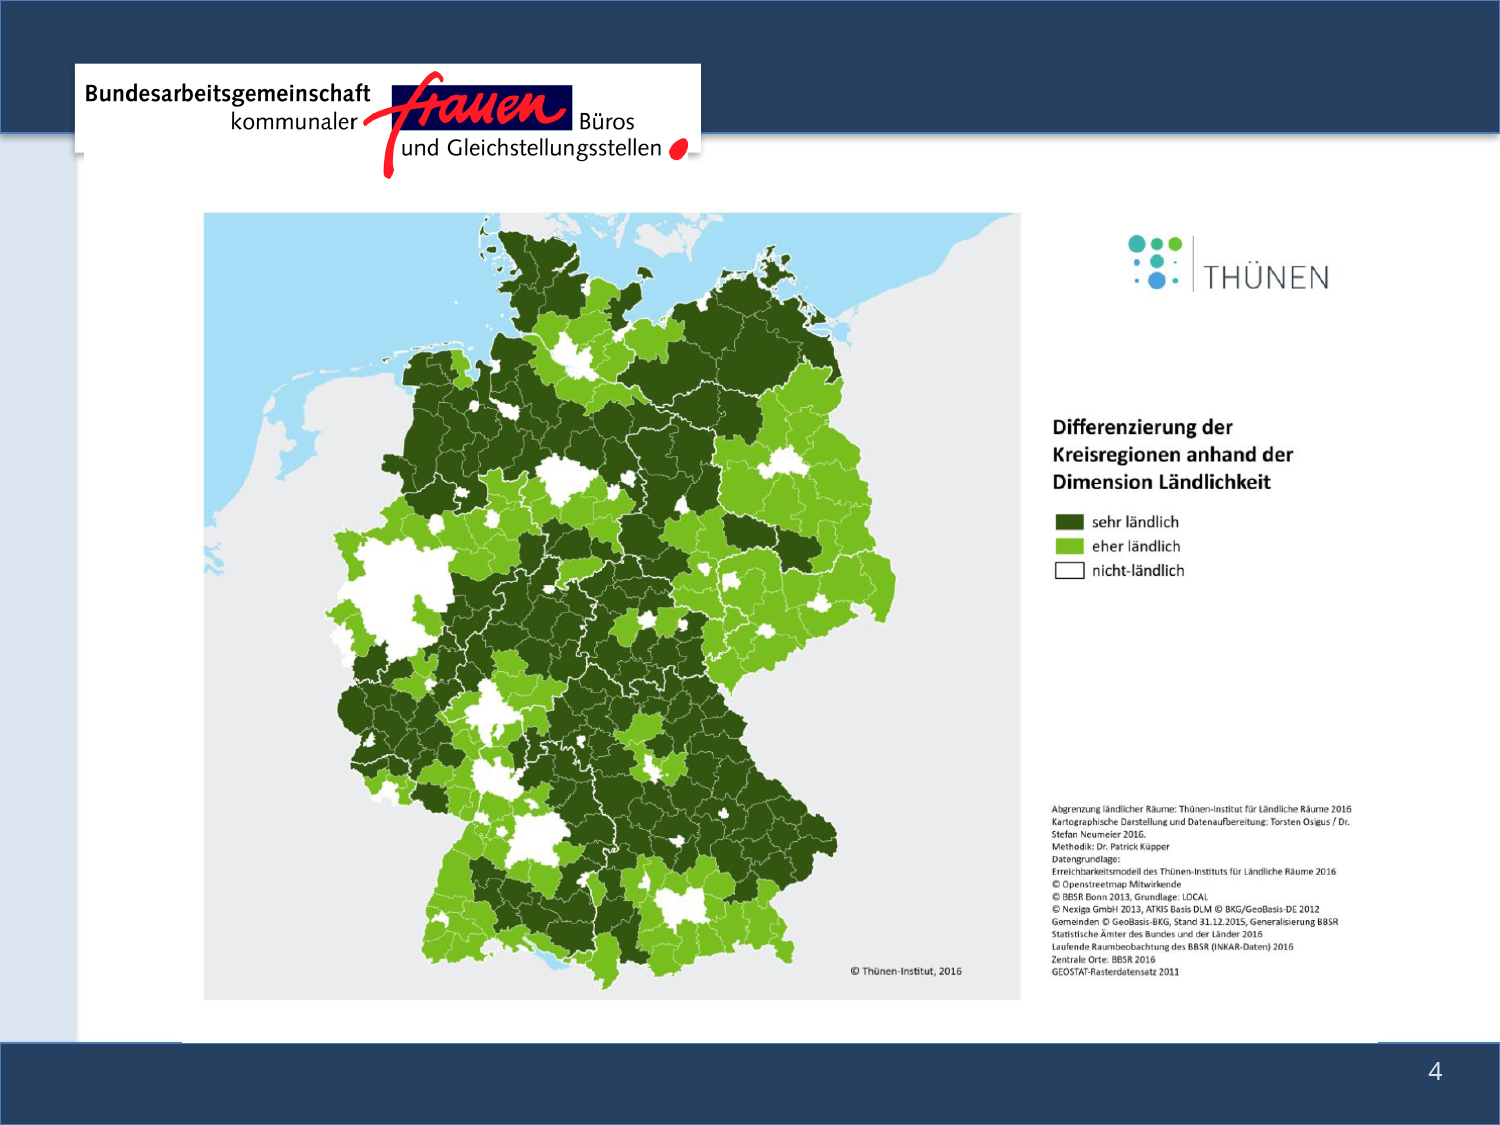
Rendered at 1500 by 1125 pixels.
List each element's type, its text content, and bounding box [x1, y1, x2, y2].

slide_number 4 [1312, 1042, 1458, 1103]
picture [84, 71, 688, 179]
picture [182, 195, 1379, 1043]
